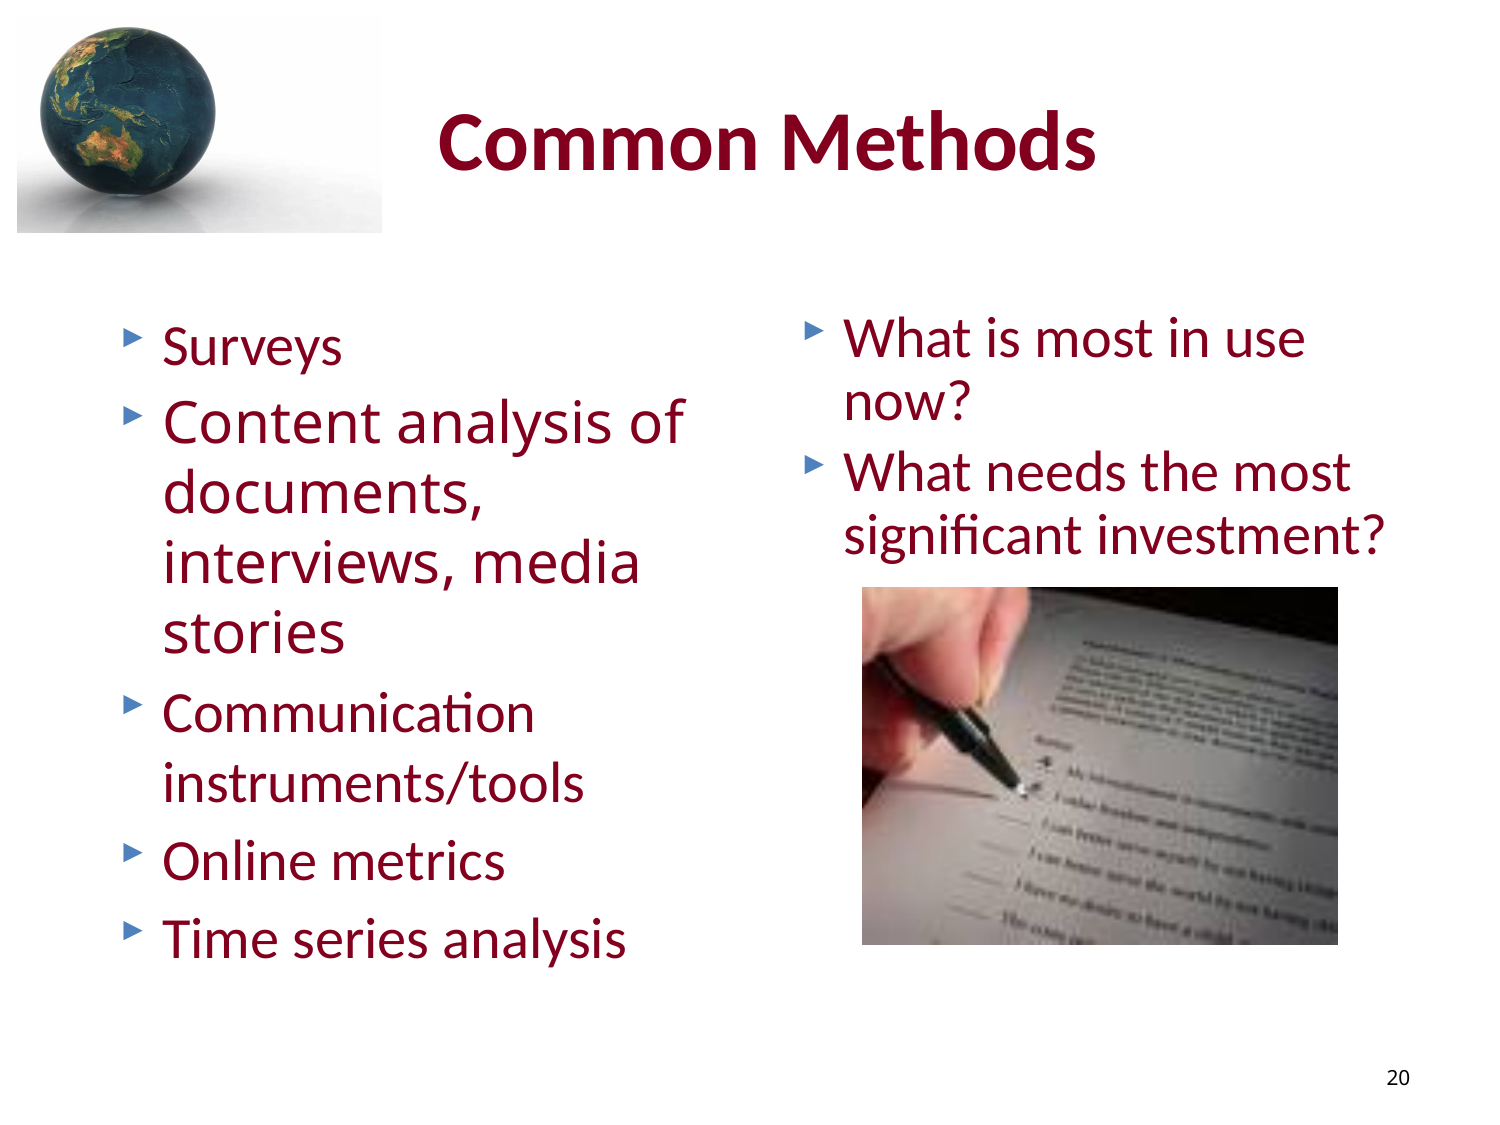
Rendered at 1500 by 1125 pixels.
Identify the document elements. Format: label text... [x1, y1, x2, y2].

text_box Common Methods [99, 77, 1438, 266]
slide_number 20 [1113, 1042, 1464, 1103]
text_box 20 [1112, 1024, 1425, 1100]
text_box Surveys Content analysis of documents, interviews, media stories Communication instruments/tools Online metrics Time series analysis [87, 299, 744, 963]
picture [17, 15, 382, 233]
text_box What is most in use now? What needs the most significant investment? [768, 299, 1426, 963]
picture [862, 586, 1338, 945]
